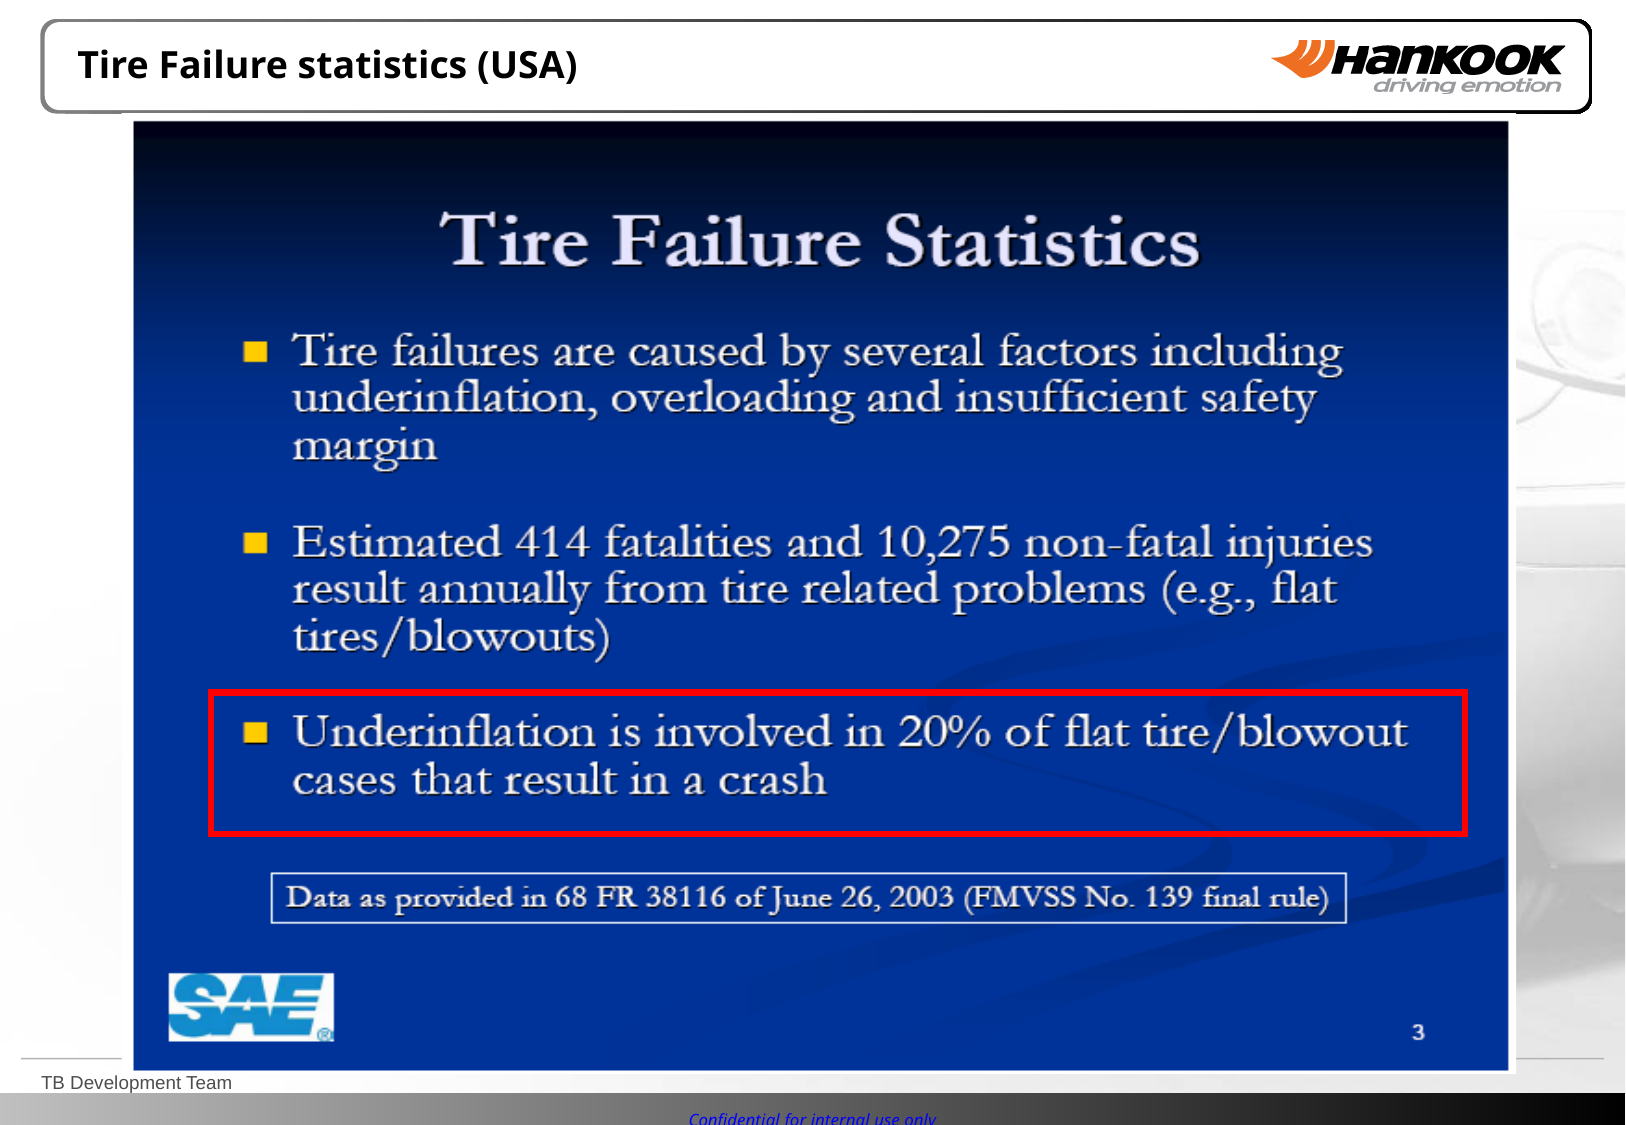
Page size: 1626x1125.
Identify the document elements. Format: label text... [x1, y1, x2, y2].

picture [0, 0, 1626, 1125]
text_box Tire Failure statistics (USA) [62, 33, 1056, 102]
slide_number TB Development Team [25, 1063, 553, 1125]
